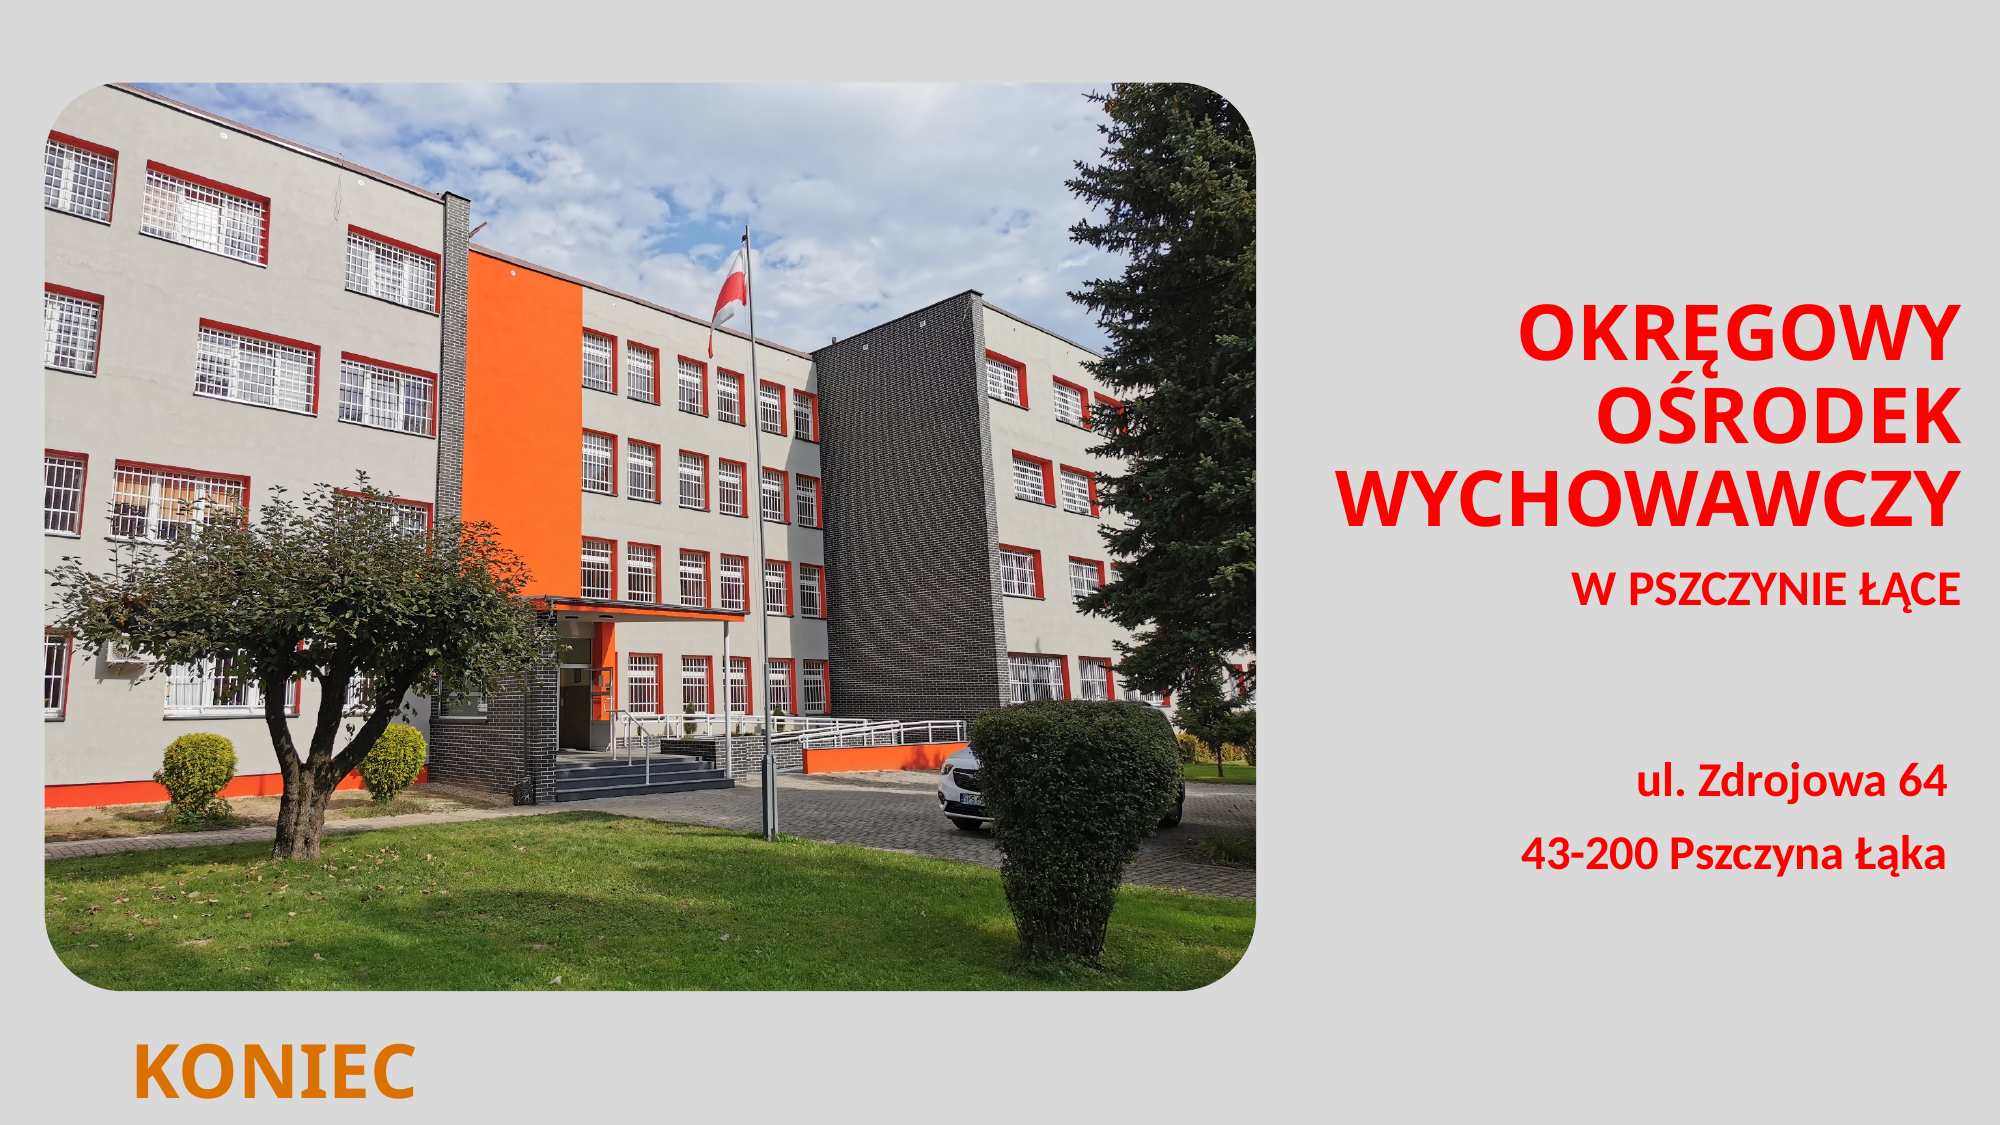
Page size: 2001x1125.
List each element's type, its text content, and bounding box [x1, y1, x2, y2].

picture [44, 82, 1257, 992]
text_box KONIEC [77, 1016, 473, 1122]
text_box ul. Zdrojowa 64 43-200 Pszczyna Łąka [1257, 747, 1963, 889]
text_box W PSZCZYNIE ŁĄCE [1293, 554, 1977, 656]
text_box OKRĘGOWY OŚRODEK WYCHOWAWCZY [1257, 300, 1977, 551]
